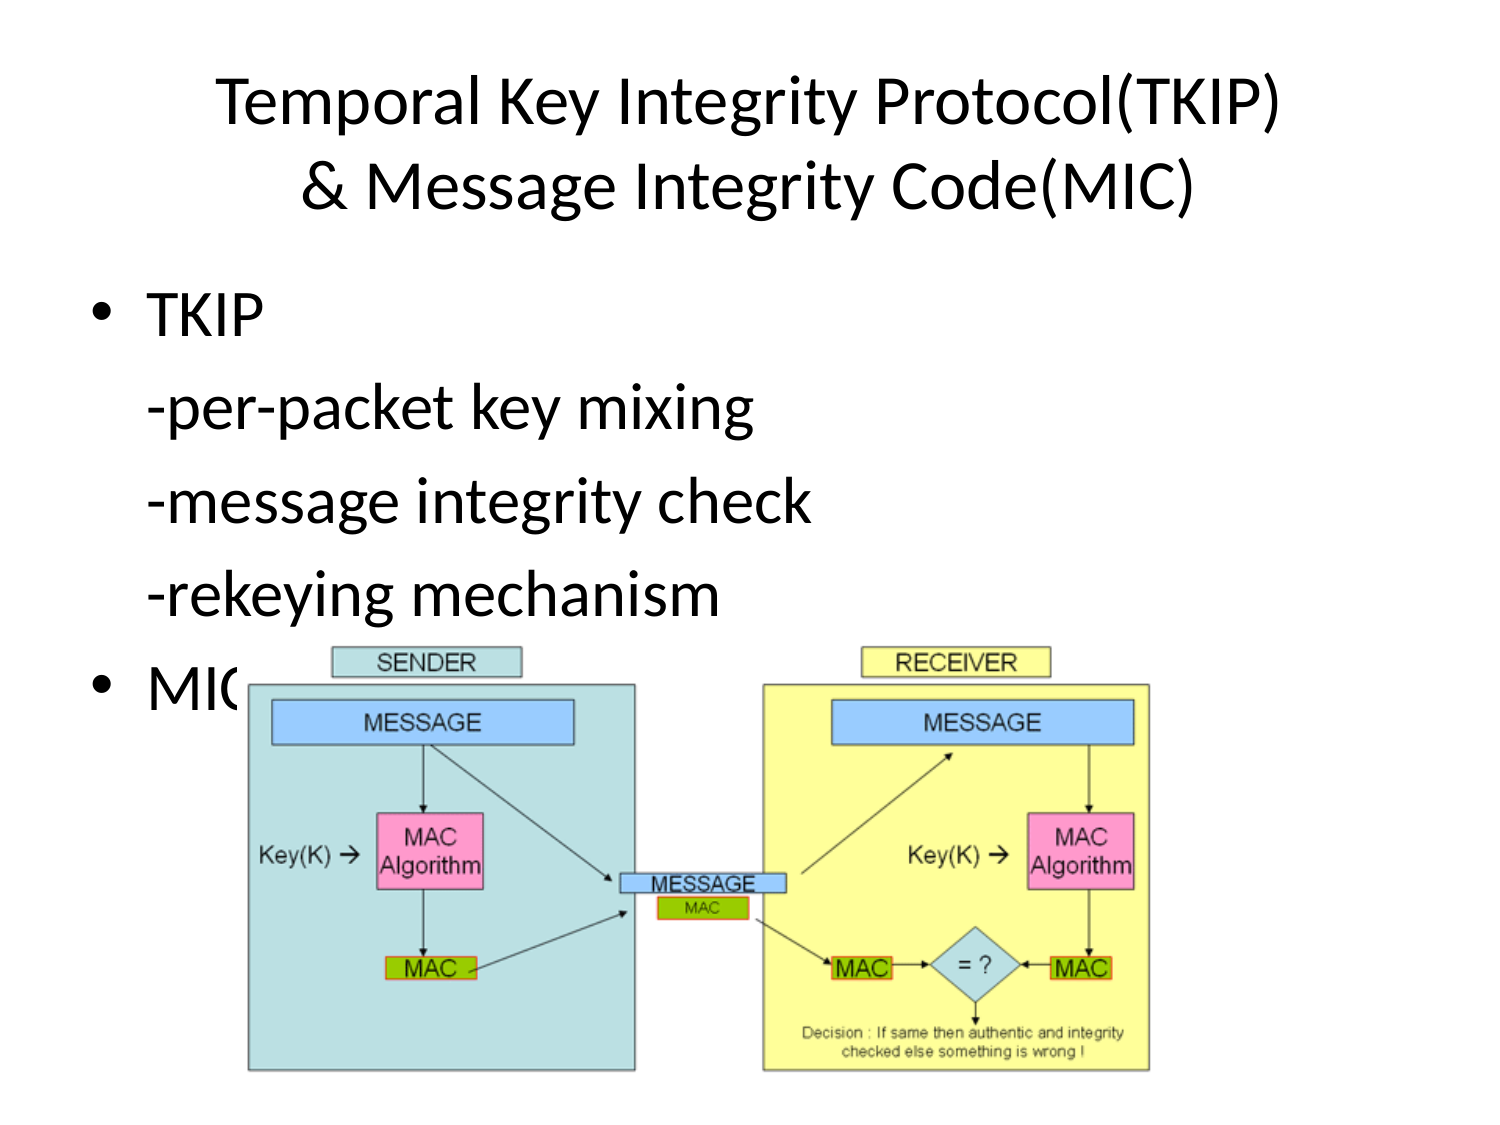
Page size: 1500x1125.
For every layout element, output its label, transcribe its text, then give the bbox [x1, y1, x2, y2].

list TKIP -per-packet key mixing -message integrity check -rekeying mechanism MIC also named as MAC [75, 262, 1425, 1005]
picture [237, 637, 1166, 1091]
title Temporal Key Integrity Protocol(TKIP) & Message Integrity Code(MIC) [75, 45, 1425, 233]
